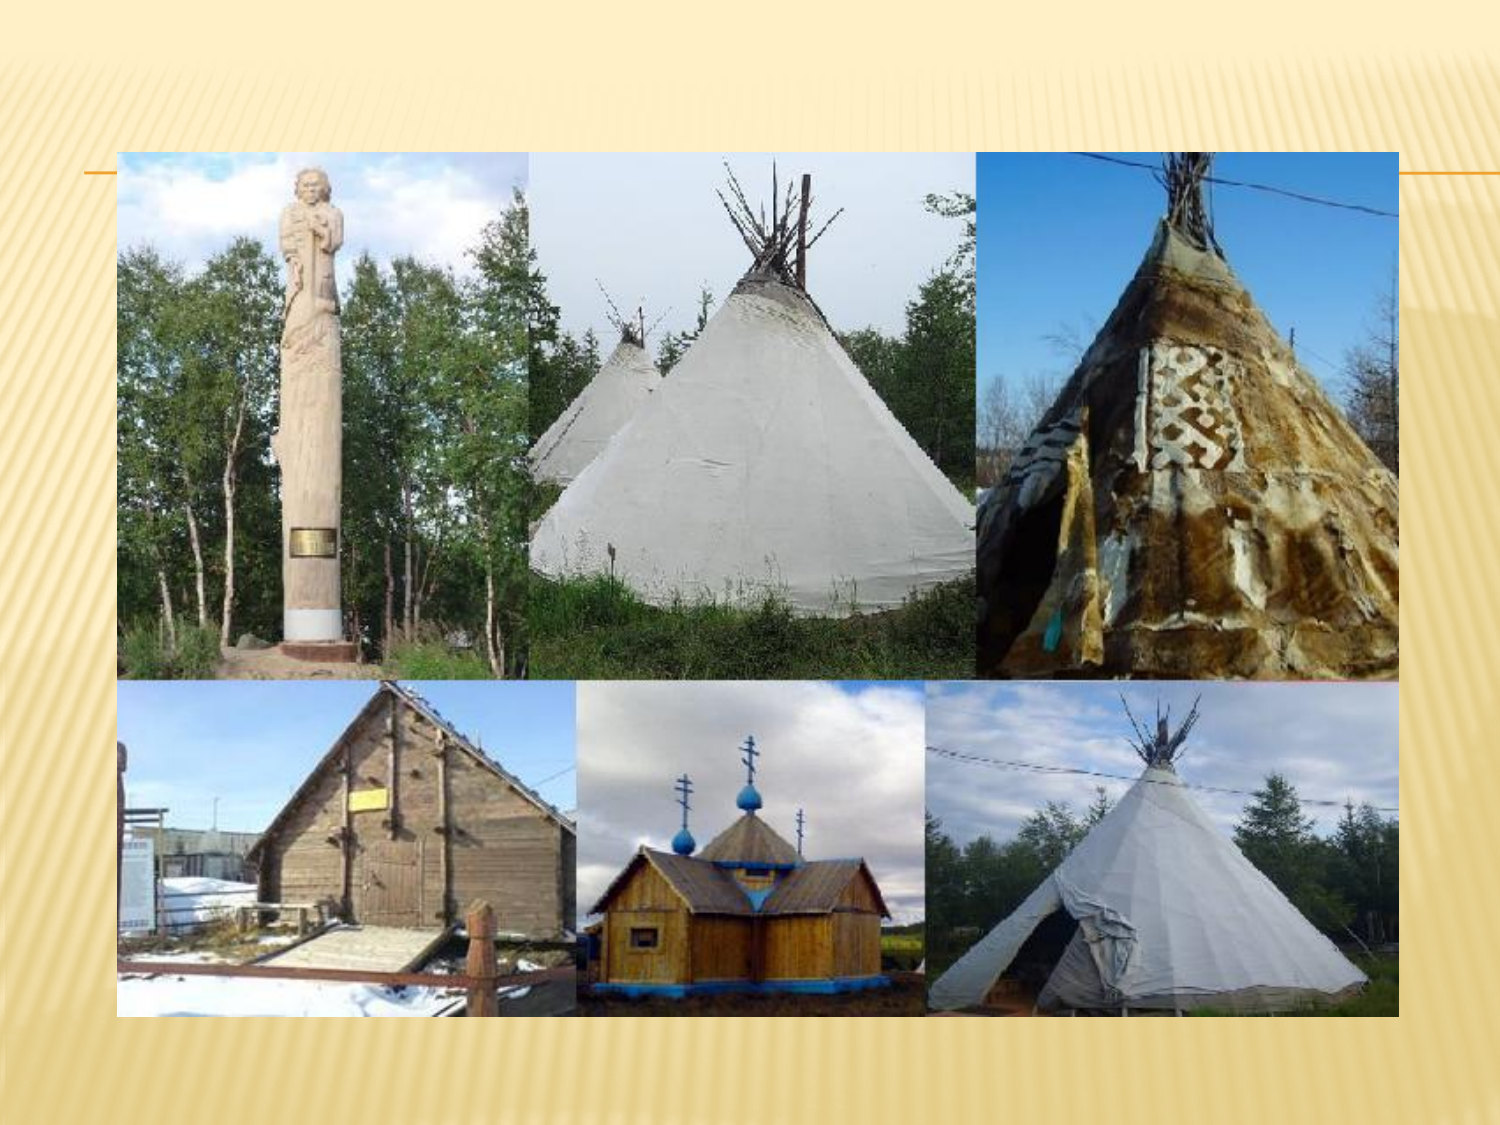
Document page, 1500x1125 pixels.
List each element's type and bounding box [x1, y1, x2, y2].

picture [116, 151, 1399, 1017]
